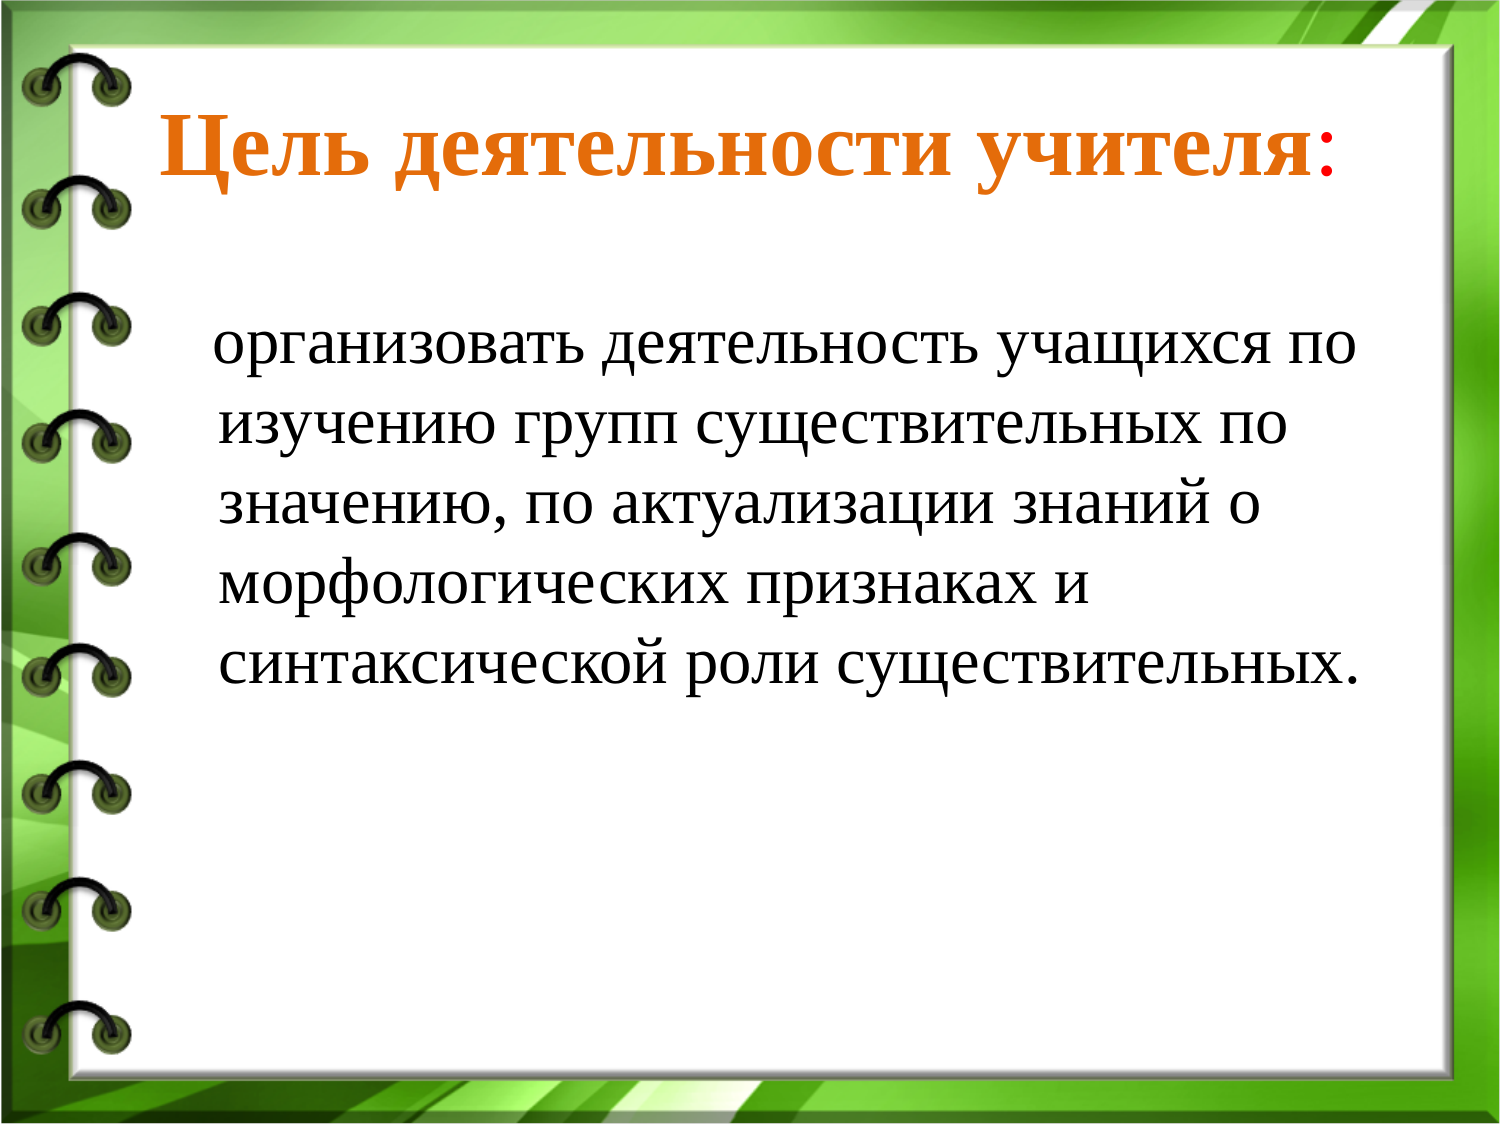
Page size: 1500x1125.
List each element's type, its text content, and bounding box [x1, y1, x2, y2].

picture [0, 0, 1500, 1125]
title Цель деятельности учителя: [75, 45, 1425, 233]
list организовать деятельность учащихся по изучению групп существительных по значению, по актуализации знаний о морфологических признаках и синтаксической роли существительных. [147, 196, 1425, 1005]
